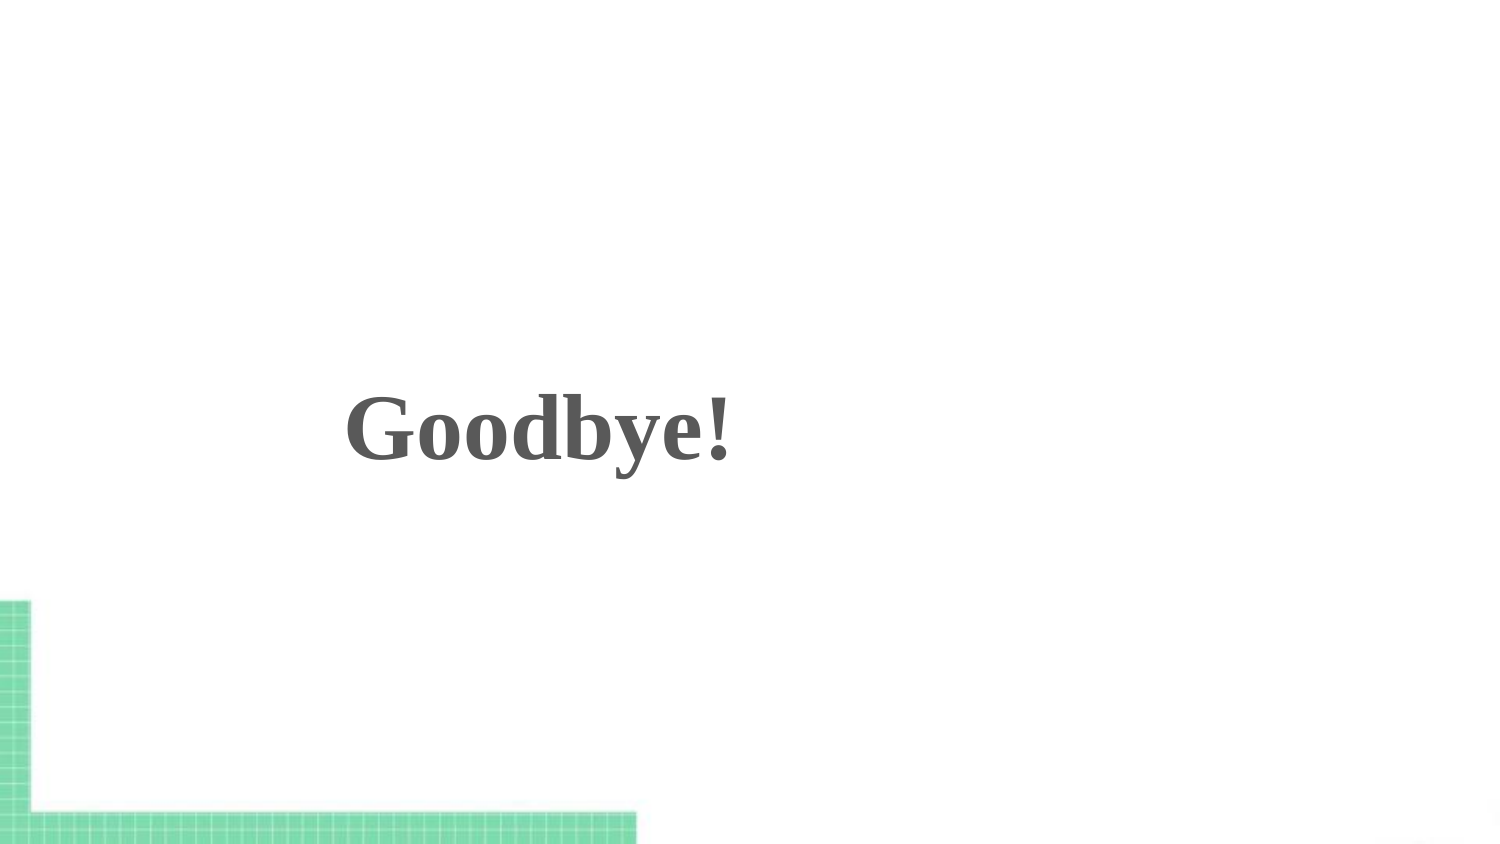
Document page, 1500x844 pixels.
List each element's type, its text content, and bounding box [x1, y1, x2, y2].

title Goodbye! [328, 341, 750, 502]
picture [0, 0, 1500, 844]
